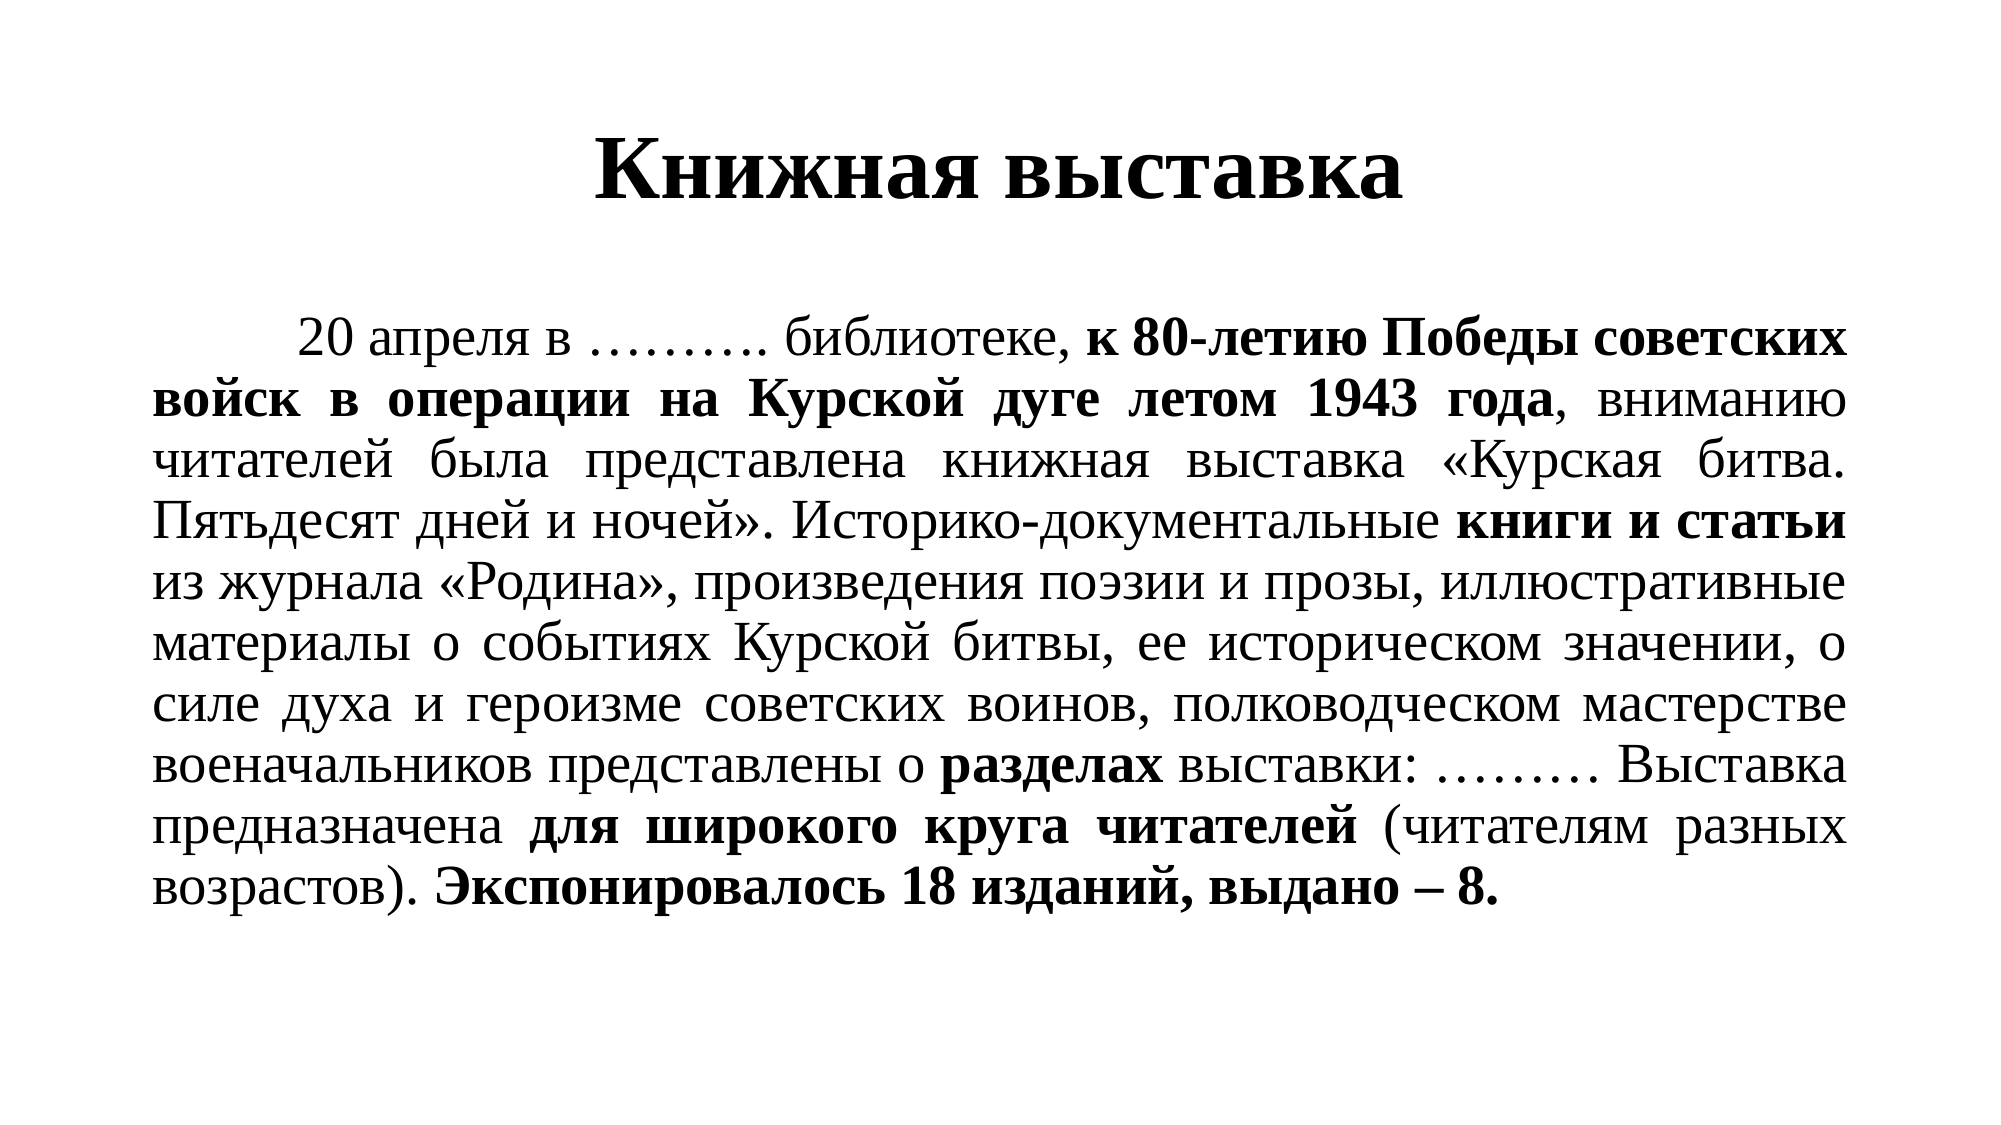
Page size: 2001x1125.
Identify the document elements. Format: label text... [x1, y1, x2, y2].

list 20 апреля в ………. библиотеке, к 80-летию Победы советских войск в операции на Курской дуге летом 1943 года, вниманию читателей была представлена книжная выставка «Курская битва. Пятьдесят дней и ночей». Историко-документальные книги и статьи из журнала «Родина», произведения поэзии и прозы, иллюстративные материалы о событиях Курской битвы, ее историческом значении, о силе духа и героизме советских воинов, полководческом мастерстве военачальников представлены о разделах выставки: ……… Выставка предназначена для широкого круга читателей (читателям разных возрастов). Экспонировалось 18 изданий, выдано – 8. [137, 299, 1863, 1014]
title Книжная выставка [137, 59, 1863, 278]
